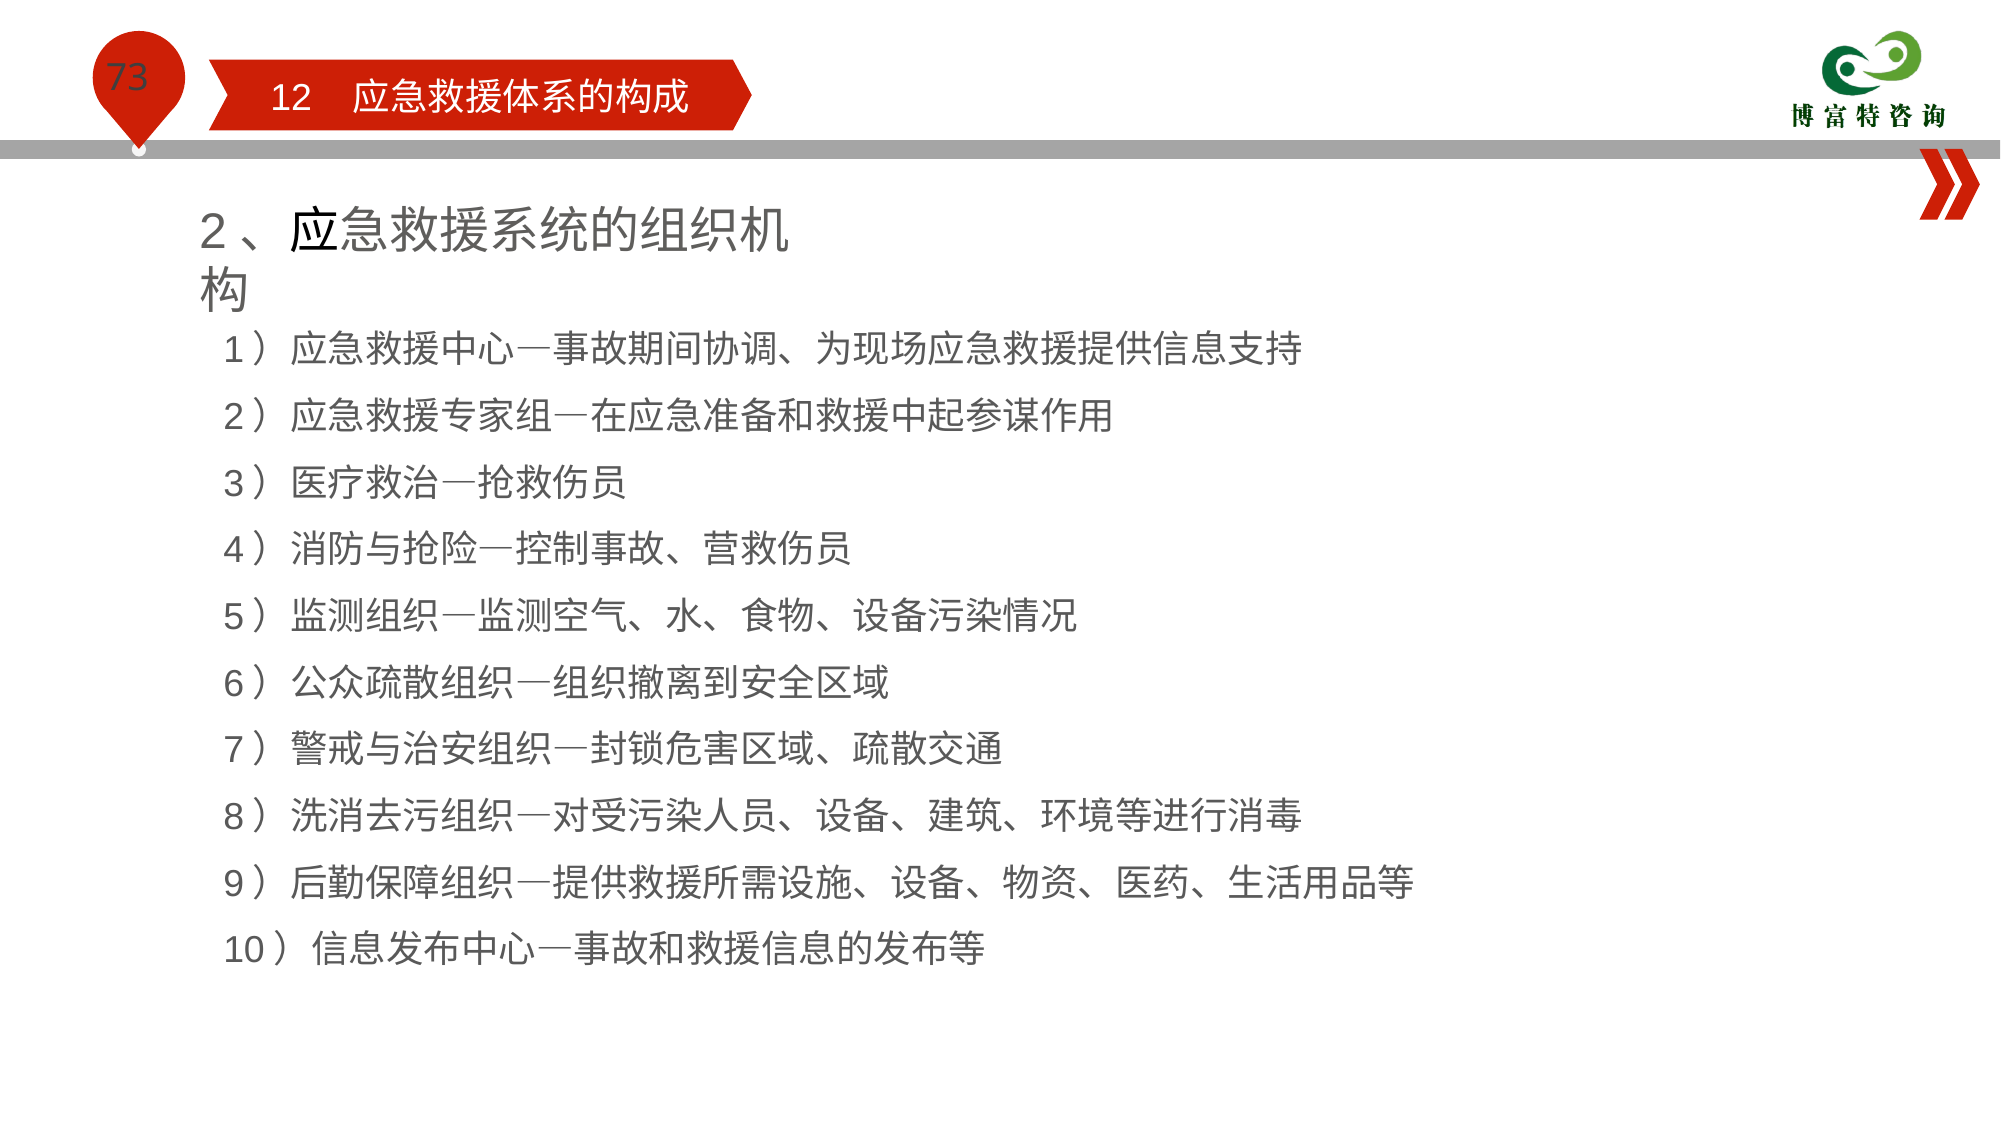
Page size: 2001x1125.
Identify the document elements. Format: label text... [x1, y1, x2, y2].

text_box 12 应急救援体系的构成 [244, 72, 717, 118]
text_box [208, 59, 752, 131]
picture [1772, 30, 1970, 131]
text_box 2、应急救援系统的组织机构 [184, 191, 847, 327]
text_box 1）应急救援中心—事故期间协调、为现场应急救援提供信息支持 2）应急救援专家组—在应急准备和救援中起参谋作用 3）医疗救治—抢救伤员 4）消防与抢险—控制事故、营救伤员 5）监测组织—监测空气、水、食物、设备污染情况 6）公众疏散组织—组织撤离到安全区域 7）警戒与治安组织—封锁危害区域、疏散交通 8）洗消去污组织—对受污染人员、设备、建筑、环境等进行消毒 9）后勤保障组织—提供救援所需设施、设备、物资、医药、生活用品等 10）信息发布中心—事故和救援信息的发布等 [208, 308, 1508, 978]
